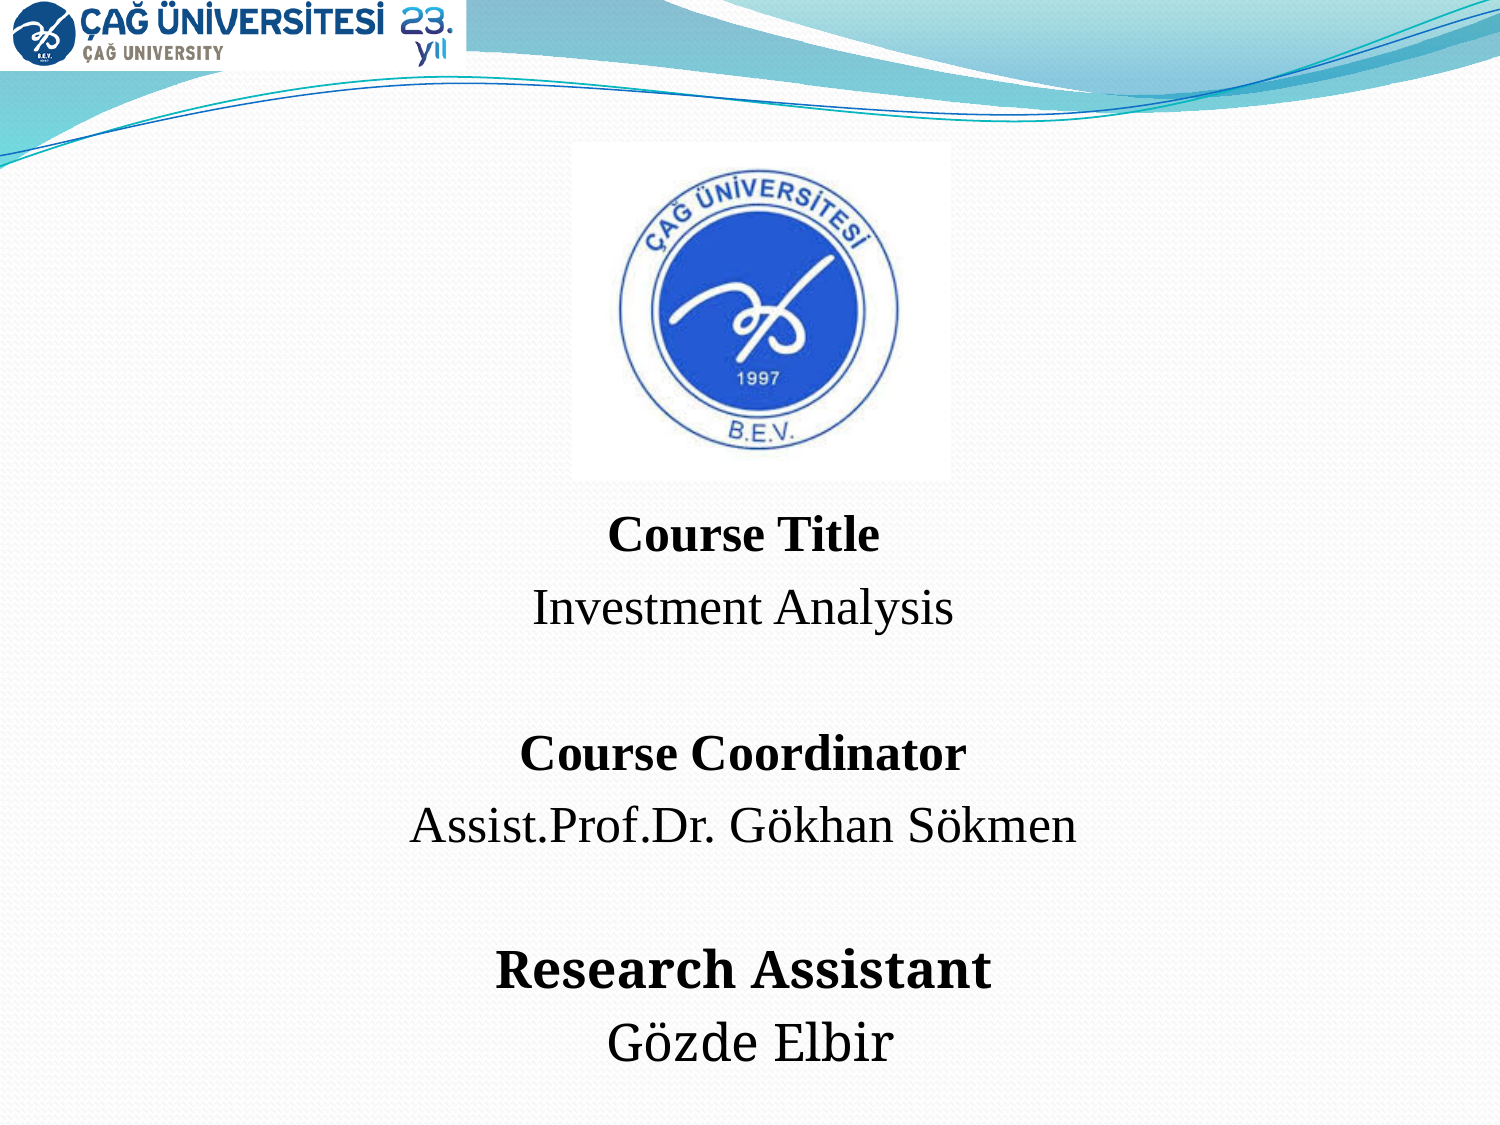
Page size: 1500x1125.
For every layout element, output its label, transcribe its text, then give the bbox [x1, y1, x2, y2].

text_box An Example [565, 143, 957, 493]
list Course Title Investment Analysis Course Coordinator Assist.Prof.Dr. Gökhan Sökmen Research Assistant Gözde Elbir [53, 101, 1436, 1083]
picture [572, 142, 952, 480]
picture [0, 0, 467, 71]
